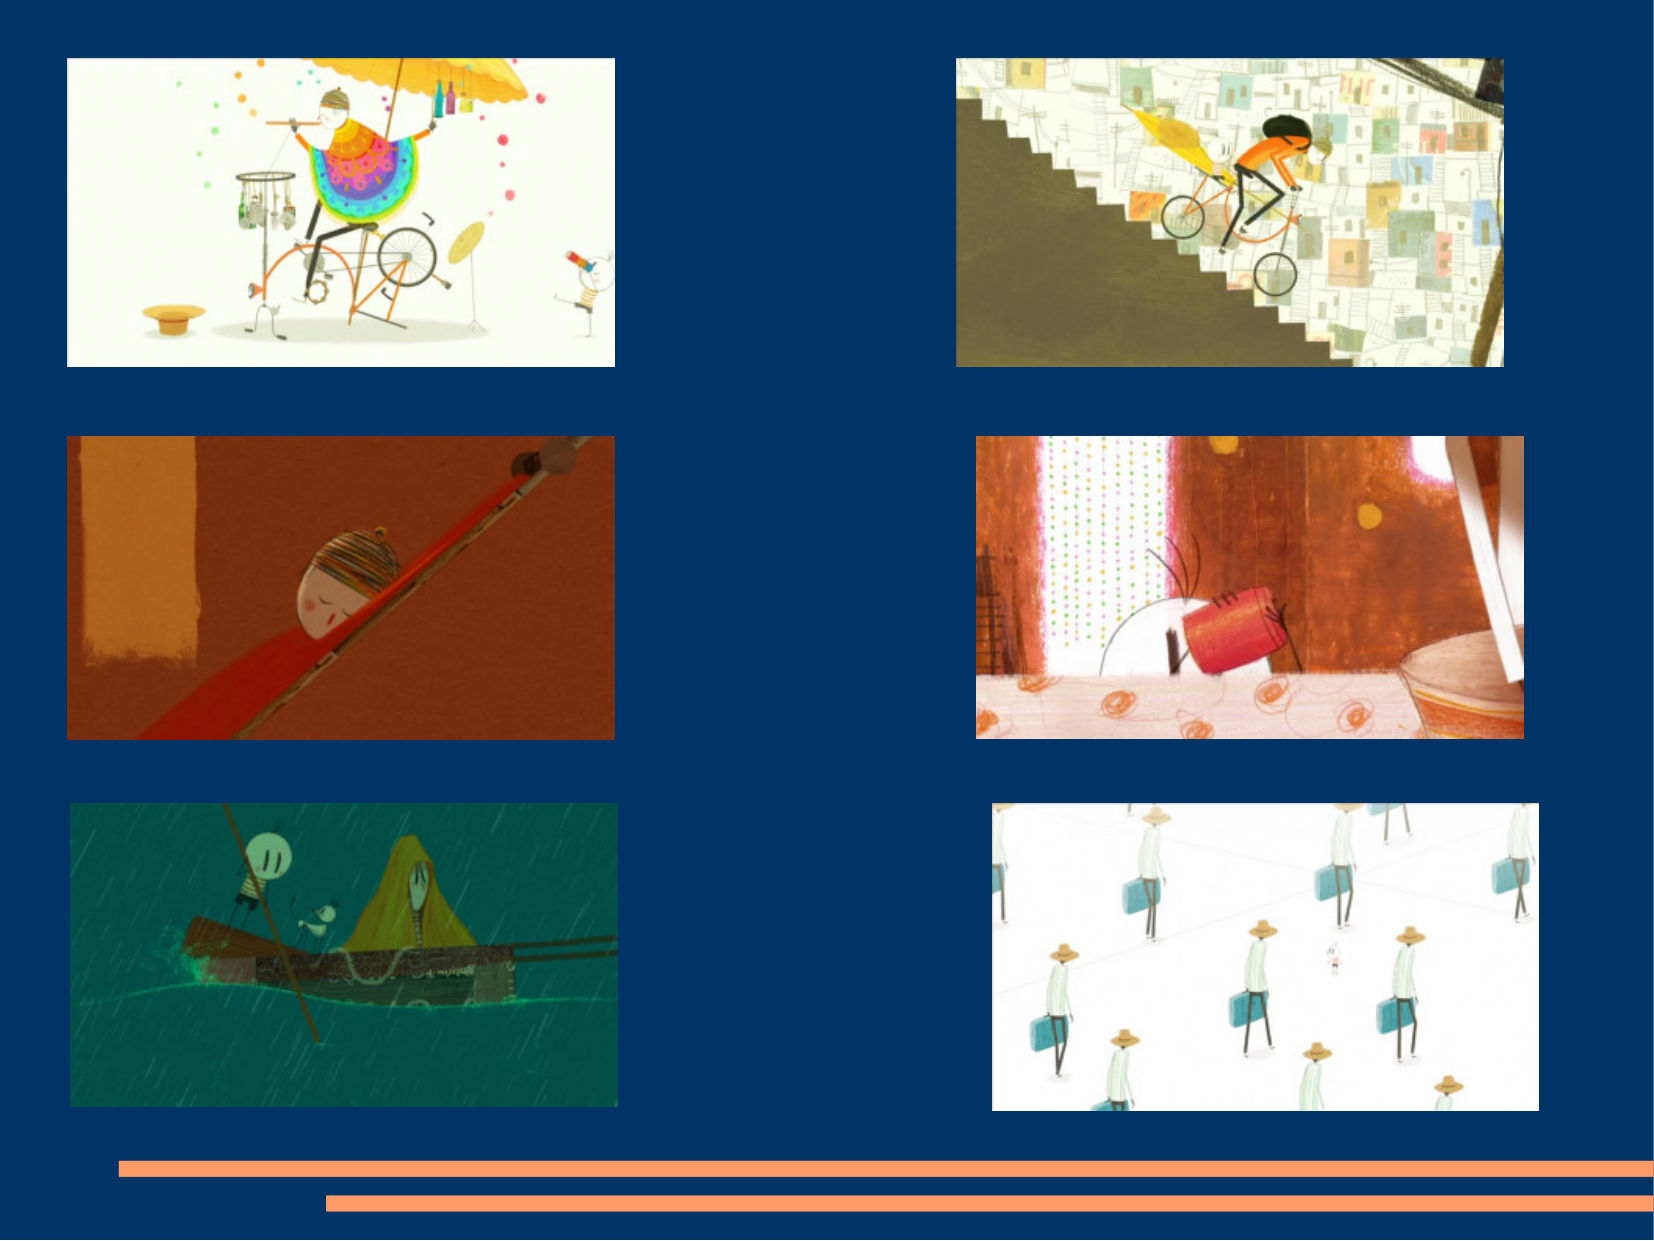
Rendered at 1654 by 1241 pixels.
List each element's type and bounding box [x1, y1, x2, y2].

picture [70, 803, 618, 1107]
picture [976, 436, 1524, 739]
picture [67, 58, 615, 367]
picture [67, 436, 615, 740]
picture [956, 58, 1504, 367]
picture [992, 803, 1539, 1111]
